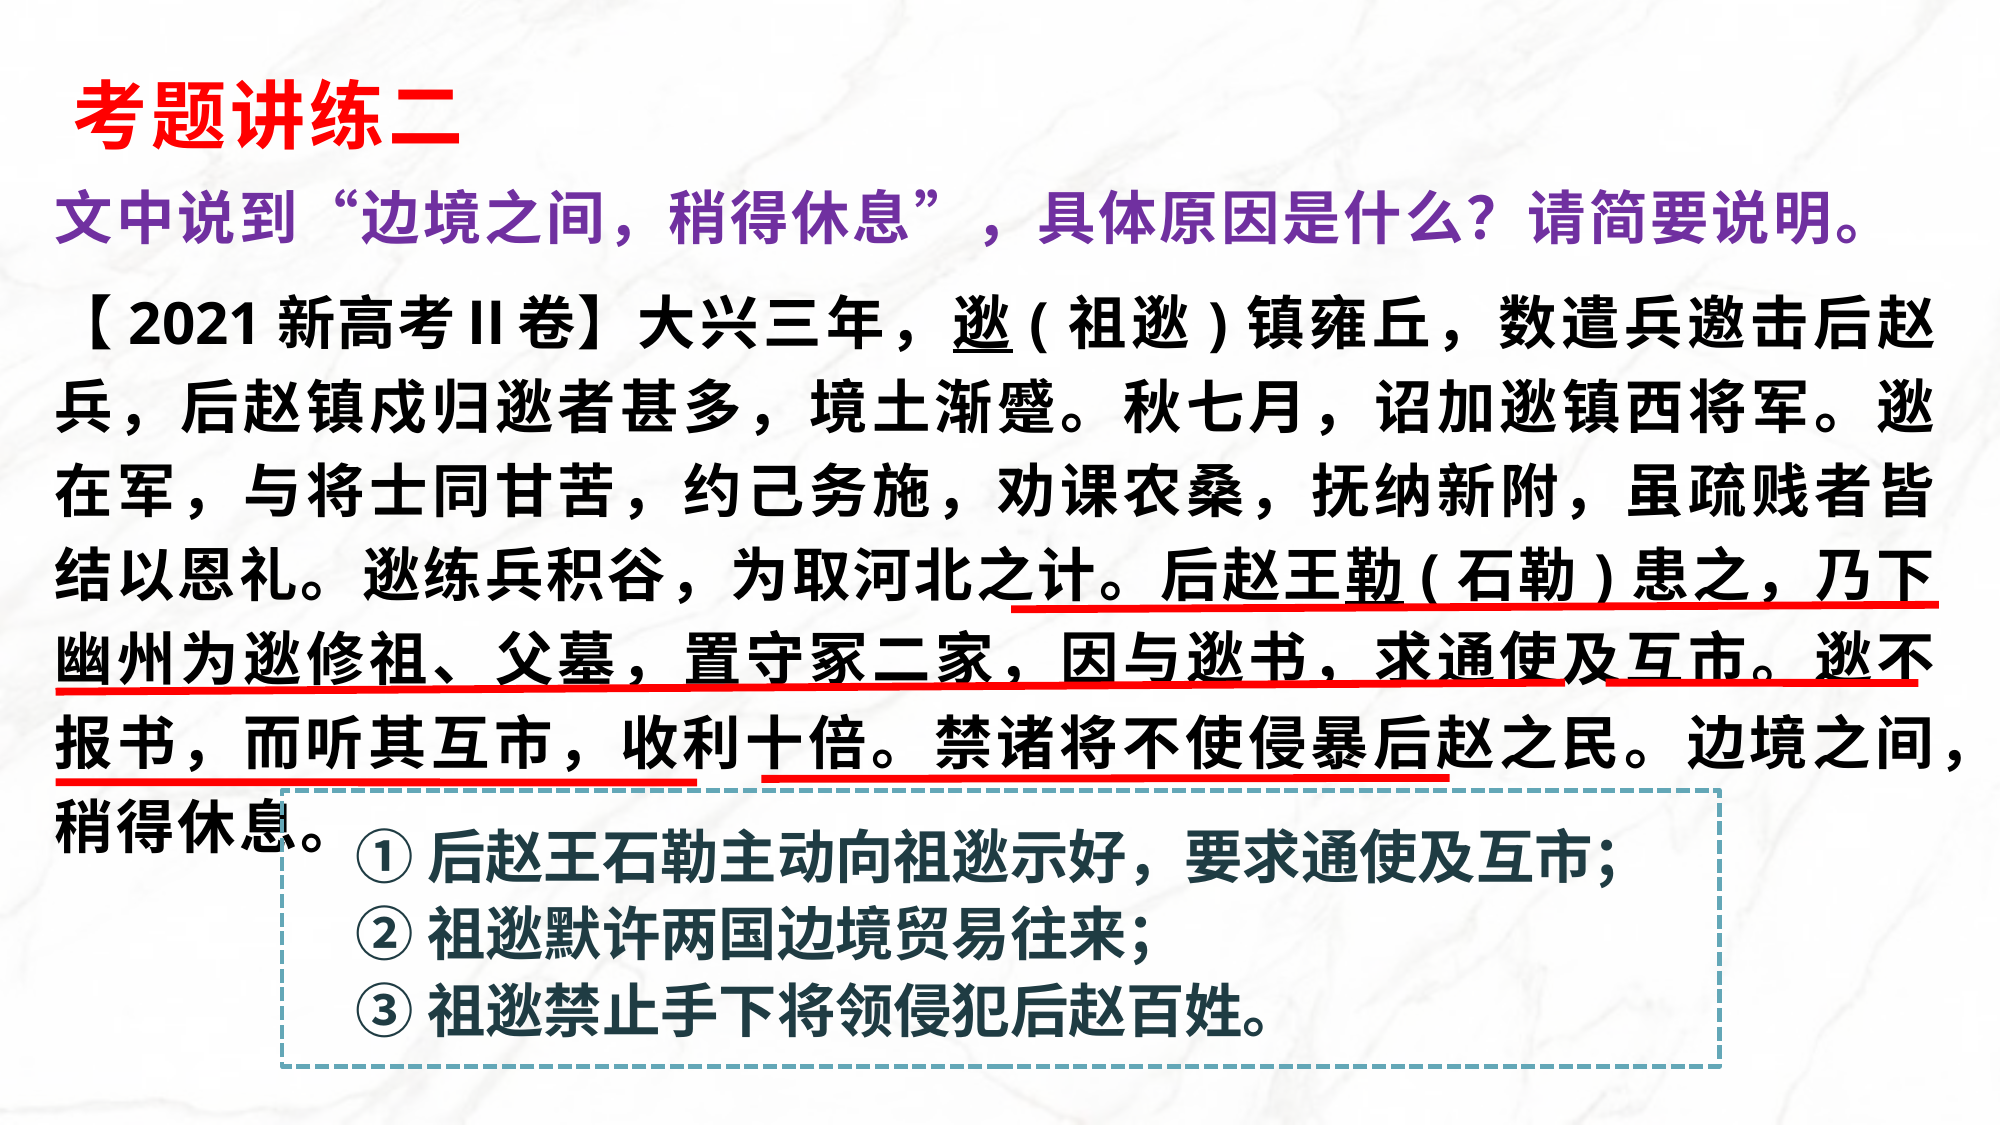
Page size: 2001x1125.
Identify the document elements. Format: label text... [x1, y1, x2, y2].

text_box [1010, 604, 1939, 610]
text_box 文中说到“边境之间，稍得休息”，具体原因是什么？请简要说明。 【2021新高考Ⅱ卷】大兴三年，逖(祖逖)镇雍丘，数遣兵邀击后赵兵，后赵镇戍归逖者甚多，境土渐蹙。秋七月，诏加逖镇西将军。逖在军，与将士同甘苦，约己务施，劝课农桑，抚纳新附，虽疏贱者皆结以恩礼。逖练兵积谷，为取河北之计。后赵王勒(石勒)患之，乃下幽州为逖修祖、父墓，置守冢二家，因与逖书，求通使及互市。逖不报书，而听其互市，收利十倍。禁诸将不使侵暴后赵之民。边境之间，稍得休息。 [40, 159, 1954, 796]
text_box ①后赵王石勒主动向祖逖示好，要求通使及互市； ②祖逖默许两国边境贸易往来； ③祖逖禁止手下将领侵犯后赵百姓。 [282, 790, 1720, 1067]
text_box 考题讲练二 [55, 30, 647, 150]
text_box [55, 682, 1566, 692]
